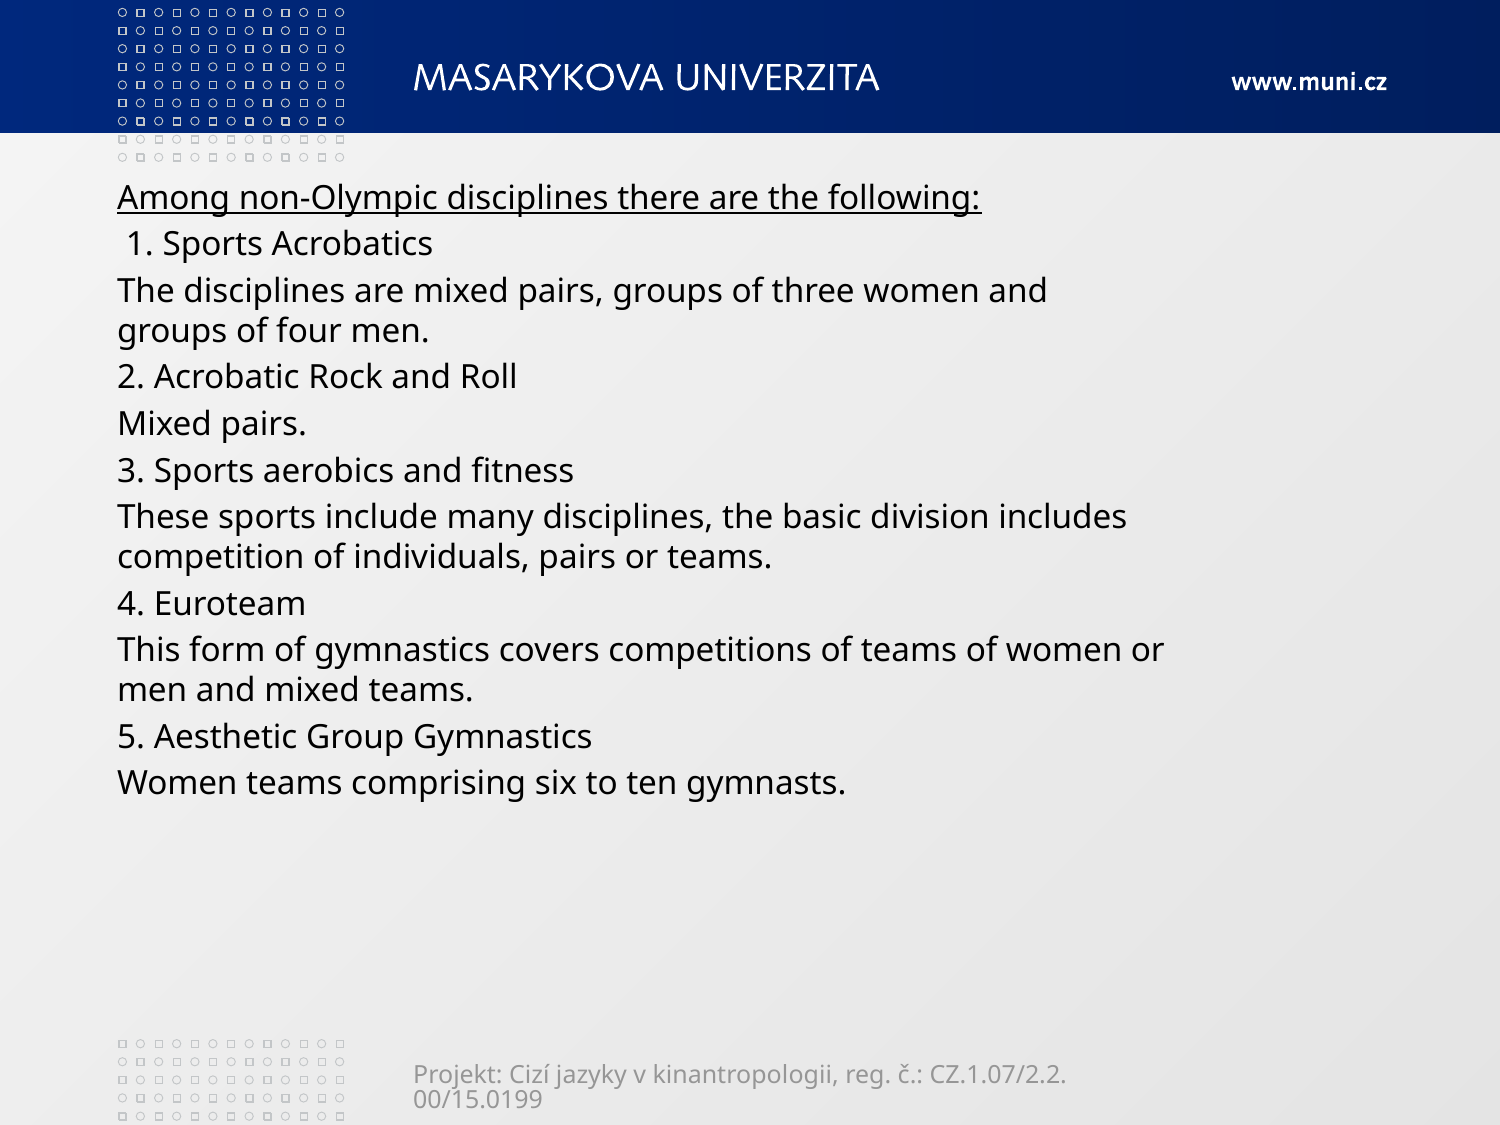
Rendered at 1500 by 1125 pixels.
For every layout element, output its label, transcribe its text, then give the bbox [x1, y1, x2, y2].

subtitle Among non-Olympic disciplines there are the following: 1. Sports Acrobatics The disciplines are mixed pairs, groups of three women and groups of four men. 2. Acrobatic Rock and Roll Mixed pairs. 3. Sports aerobics and fitness These sports include many disciplines, the basic division includes competition of individuals, pairs or teams. 4. Euroteam This form of gymnastics covers competitions of teams of women or men and mixed teams. 5. Aesthetic Group Gymnastics Women teams comprising six to ten gymnasts. [117, 175, 1168, 1032]
footer Projekt: Cizí jazyky v kinantropologii, reg. č.: CZ.1.07/2.2.00/15.0199 [413, 1025, 1075, 1100]
